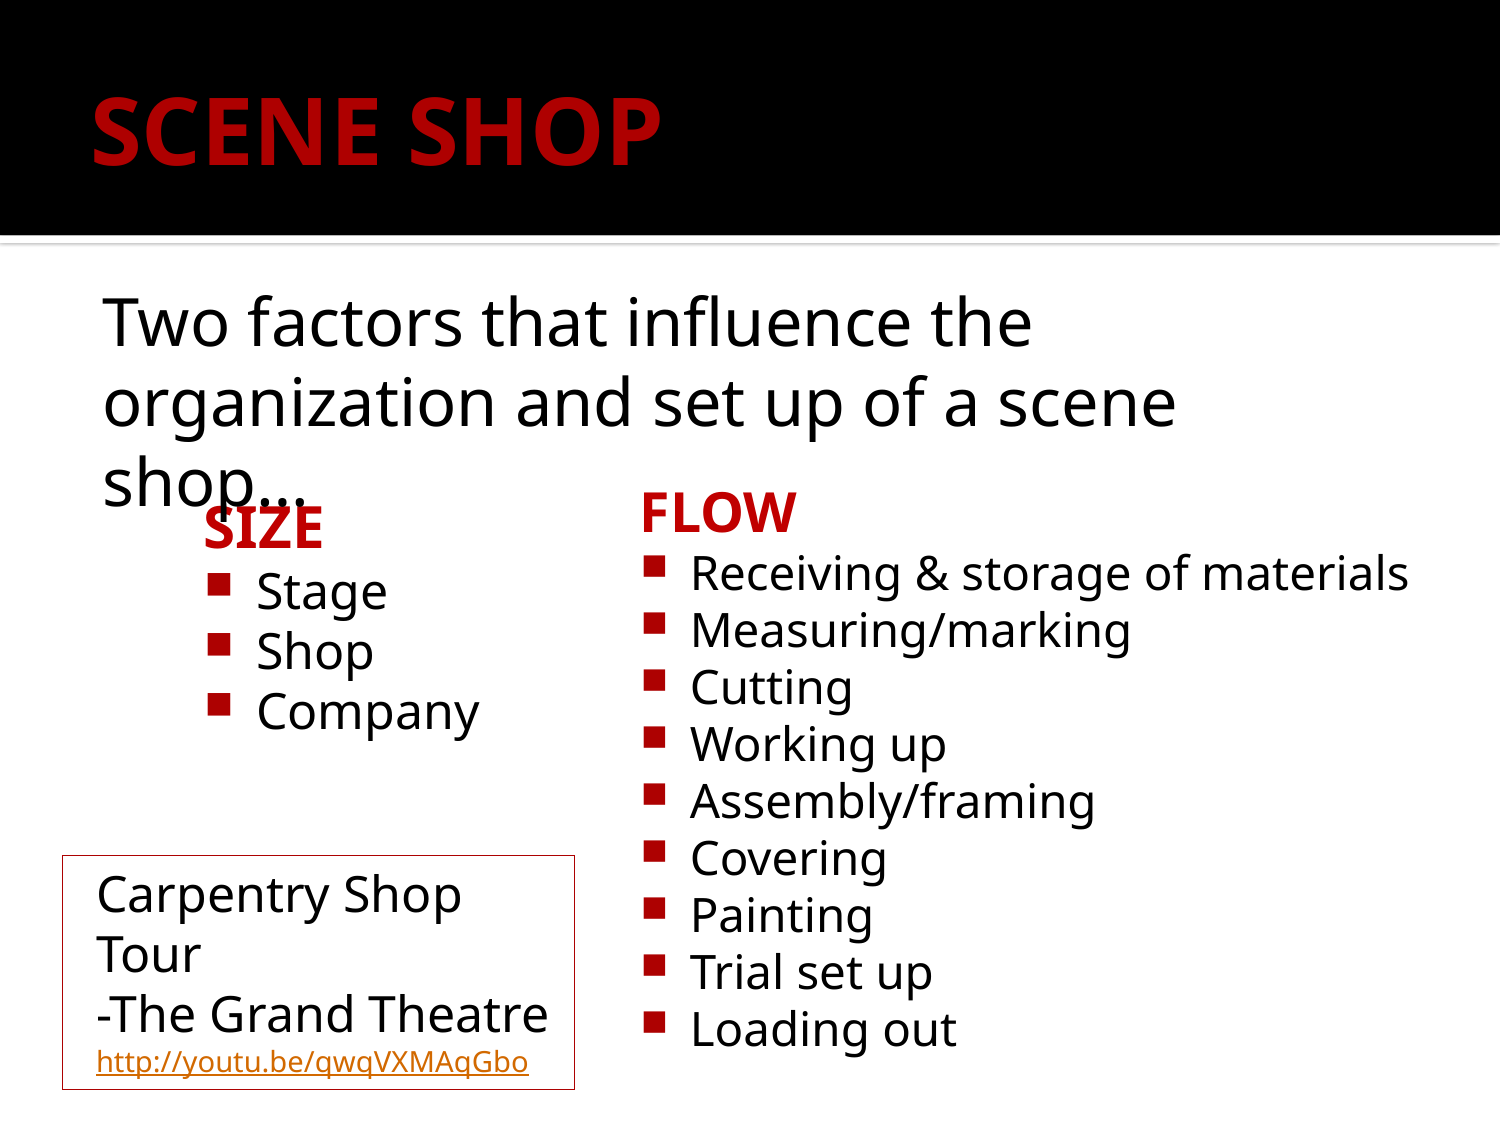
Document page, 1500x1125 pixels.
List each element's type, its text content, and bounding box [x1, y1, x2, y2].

text_box Two factors that influence the organization and set up of a scene shop… [87, 272, 1388, 572]
list FLOW Receiving & storage of materials Measuring/marking Cutting Working up Assembly/framing Covering Painting Trial set up Loading out [612, 462, 1426, 1111]
text_box Carpentry Shop Tour -The Grand Theatre http://youtu.be/qwqVXMAqGbo [62, 855, 575, 1090]
title SCENE SHOP [75, 24, 1425, 231]
list SIZE Stage Shop Company [174, 572, 538, 855]
